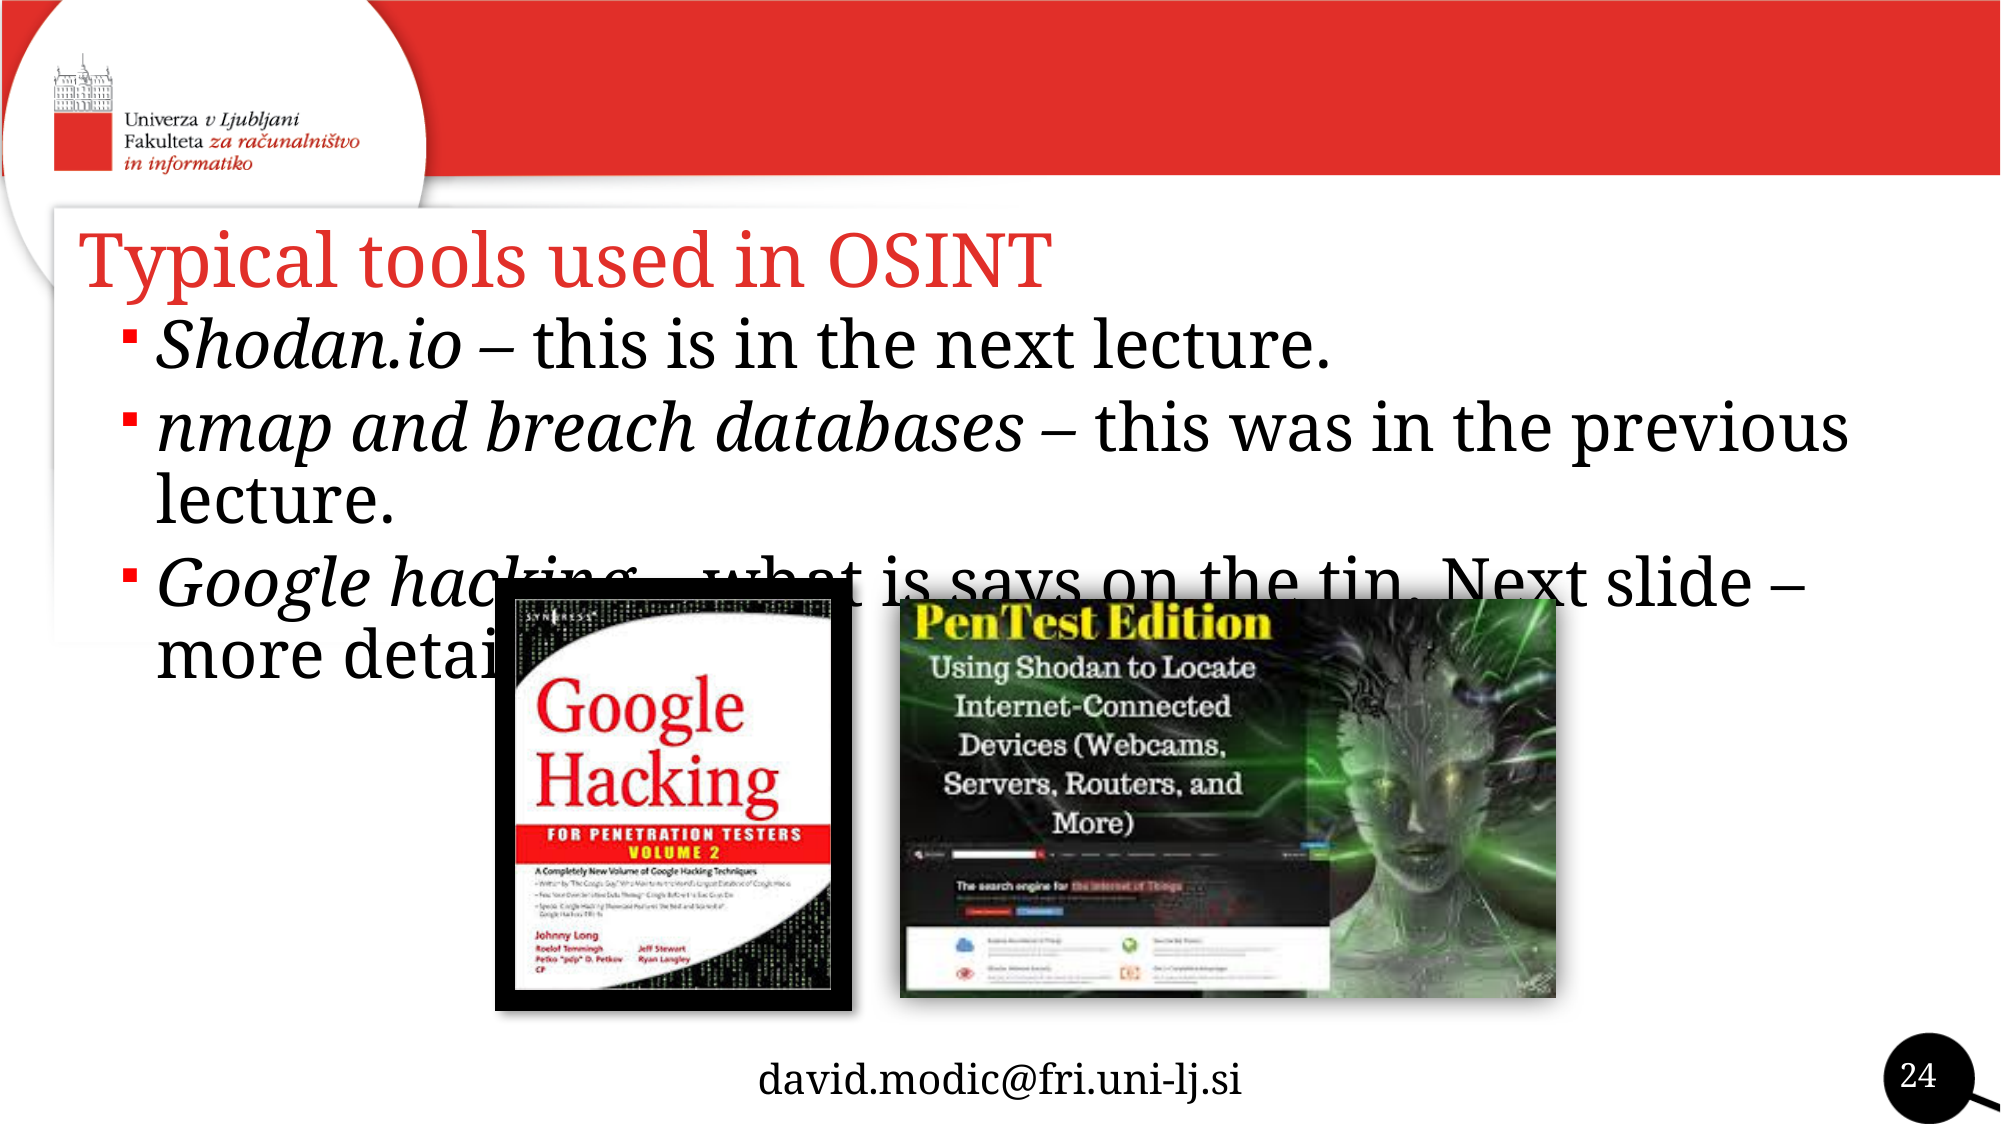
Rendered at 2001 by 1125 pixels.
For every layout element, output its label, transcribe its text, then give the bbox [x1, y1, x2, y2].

picture [0, 0, 2001, 1125]
title Typical tools used in OSINT [63, 214, 1916, 313]
text_box david.modic@fri.uni-lj.si [74, 1051, 1926, 1112]
text_box Shodan.io – this is in the next lecture. nmap and breach databases – this was in the previous lecture. Google hacking – what is says on the tin. Next slide – more details. [104, 302, 1956, 1014]
slide_number 24 [1836, 1046, 1952, 1107]
